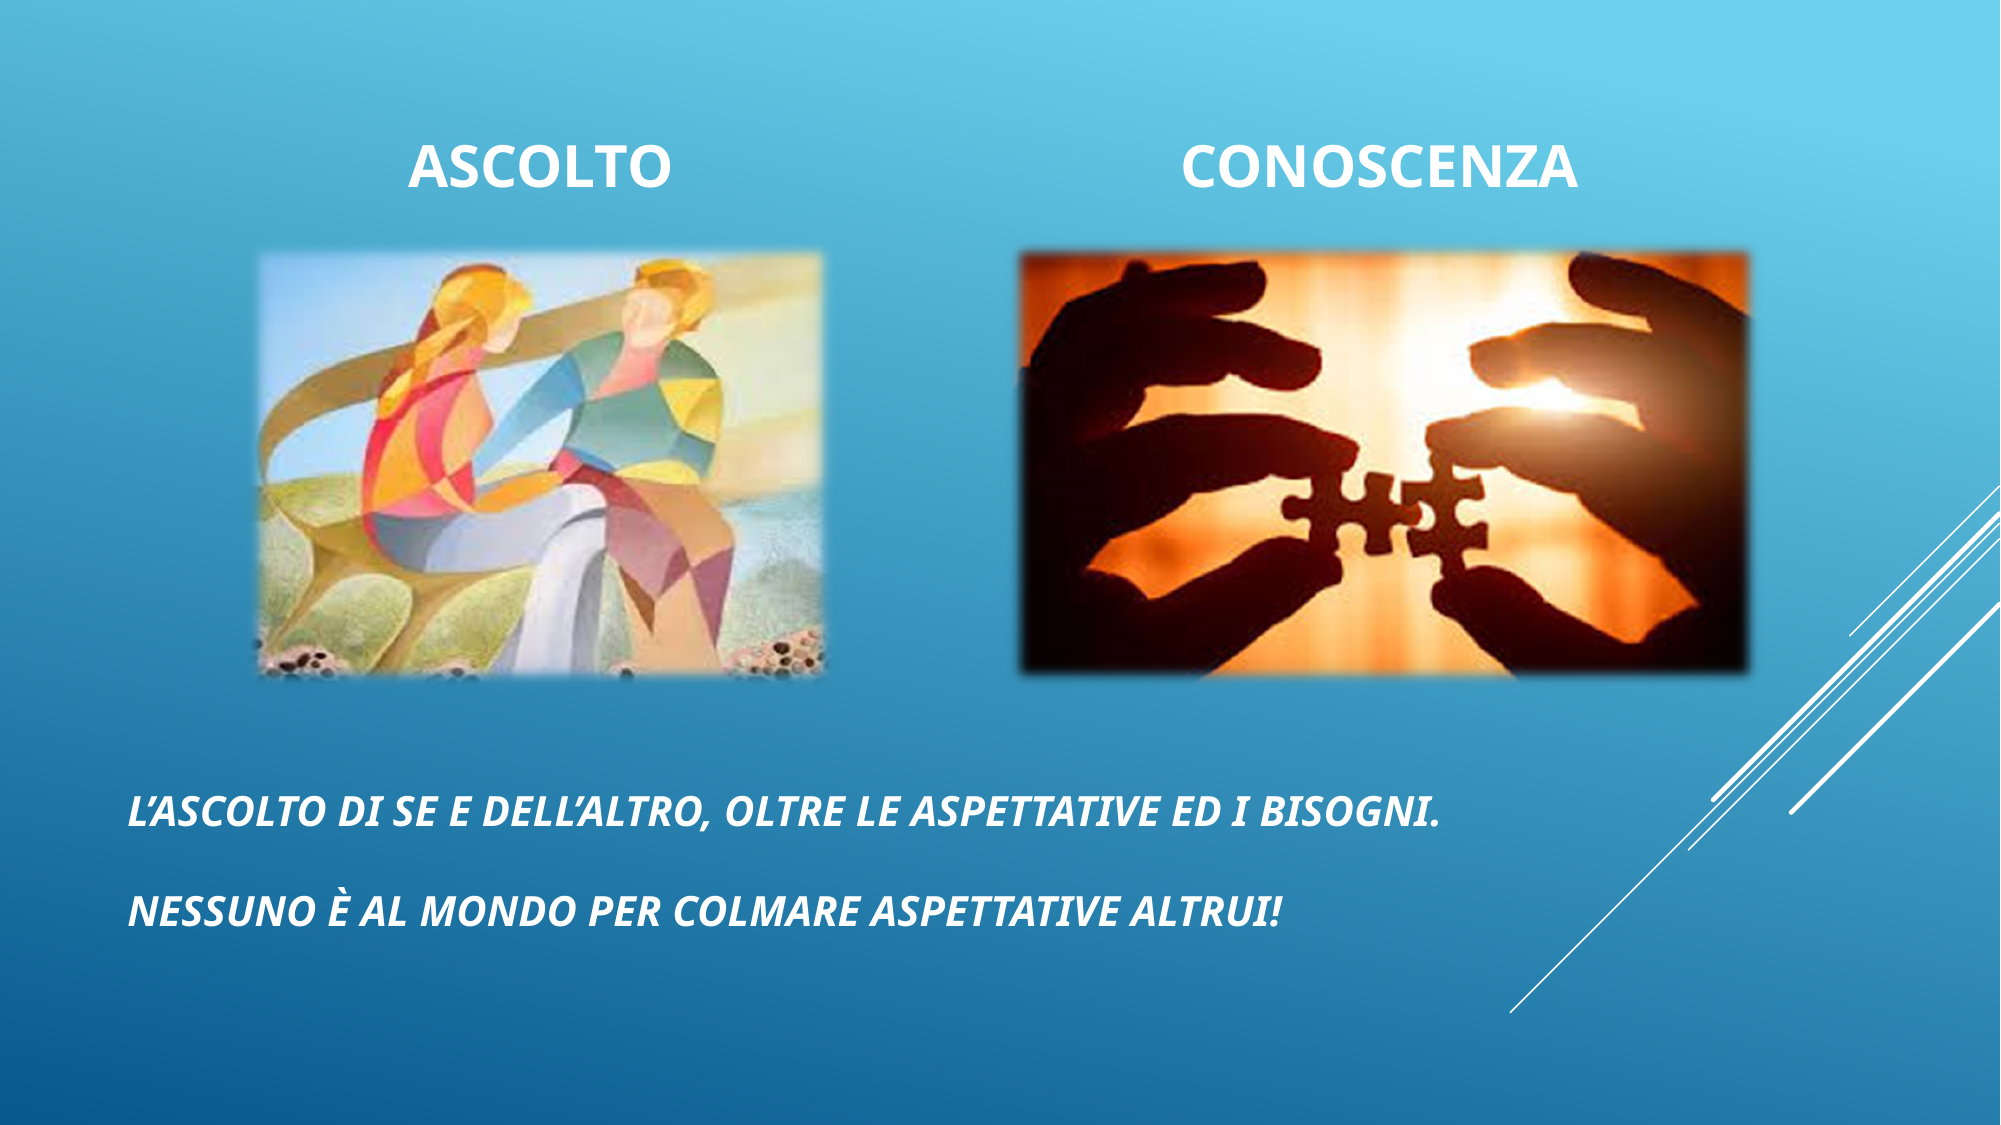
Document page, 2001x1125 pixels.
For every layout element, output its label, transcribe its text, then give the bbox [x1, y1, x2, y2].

list CONOSCENZA [997, 112, 1763, 207]
title L’ascolto di se e dell’altro, oltre le aspettative ed i bisognI. Nessuno è al mondo per colmare aspettative altrui! [112, 736, 1513, 984]
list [243, 237, 838, 689]
list ASCOLTO [159, 112, 923, 207]
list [1005, 237, 1763, 689]
